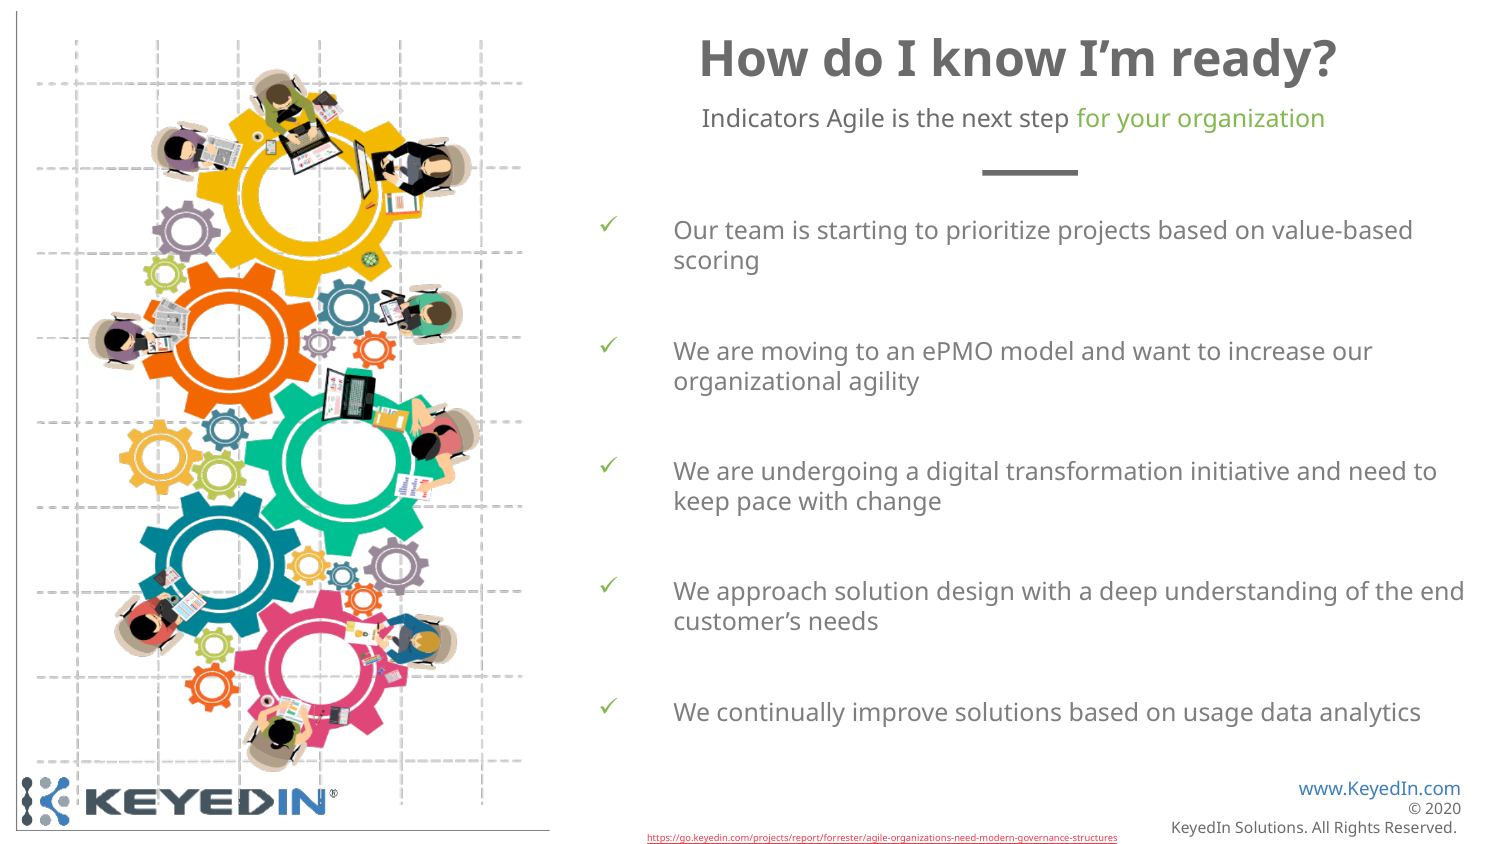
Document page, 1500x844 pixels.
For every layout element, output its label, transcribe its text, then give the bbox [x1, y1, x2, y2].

picture [17, 767, 350, 830]
text_box Indicators Agile is the next step for your organization [643, 99, 1385, 135]
text_box [982, 170, 1078, 176]
text_box Our team is starting to prioritize projects based on value-based scoring We are moving to an ePMO model and want to increase our organizational agility We are undergoing a digital transformation initiative and need to keep pace with change We approach solution design with a deep understanding of the end customer’s needs We continually improve solutions based on usage data analytics [583, 207, 1500, 833]
text_box https://go.keyedin.com/projects/report/forrester/agile-organizations-need-modern-governance-structures [632, 824, 1248, 844]
text_box How do I know I’m ready? [572, 23, 1463, 90]
picture [0, 153, 693, 689]
picture [9, 767, 350, 836]
